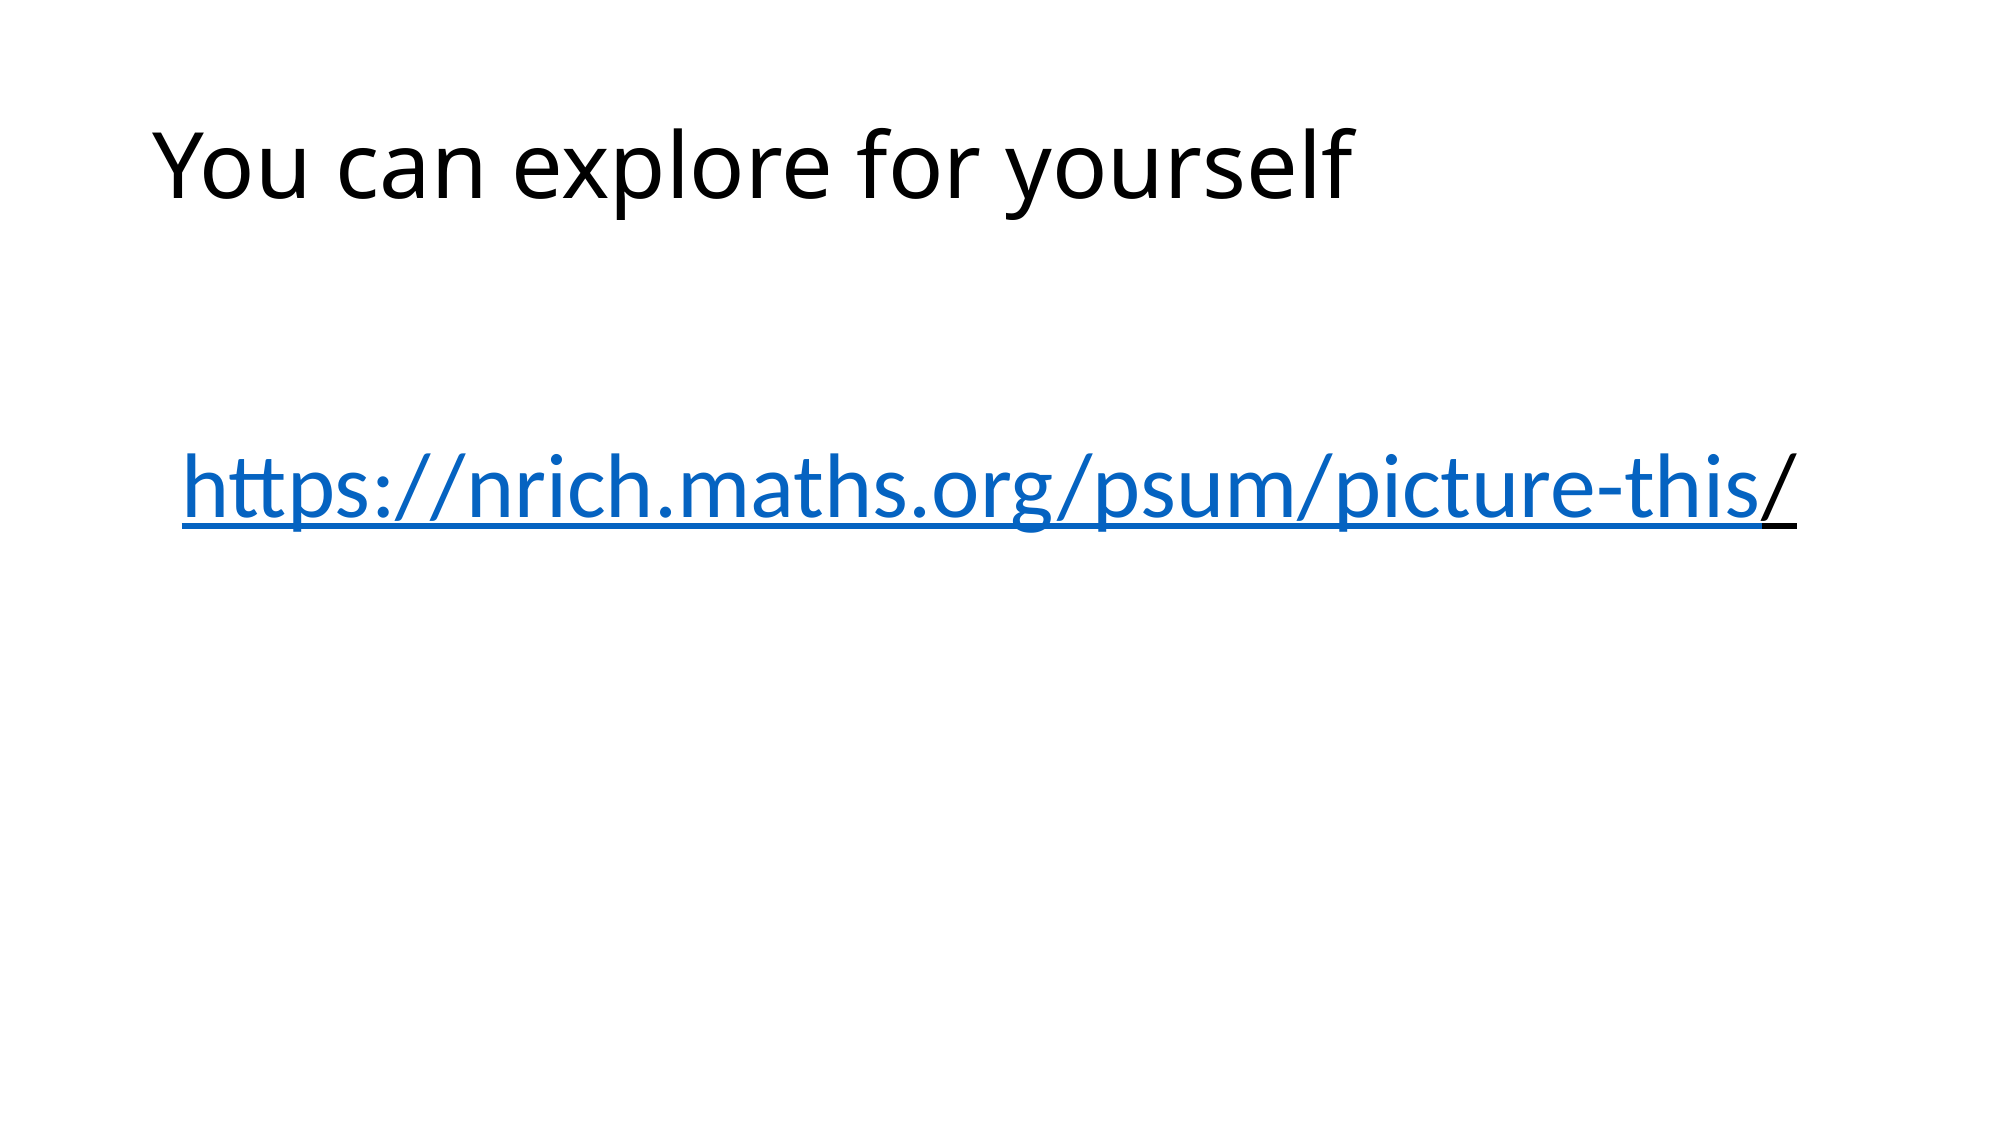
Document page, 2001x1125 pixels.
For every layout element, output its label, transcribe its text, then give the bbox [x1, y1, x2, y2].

list https://nrich.maths.org/psum/picture-this/ [137, 299, 1863, 1014]
title You can explore for yourself [137, 59, 1863, 278]
